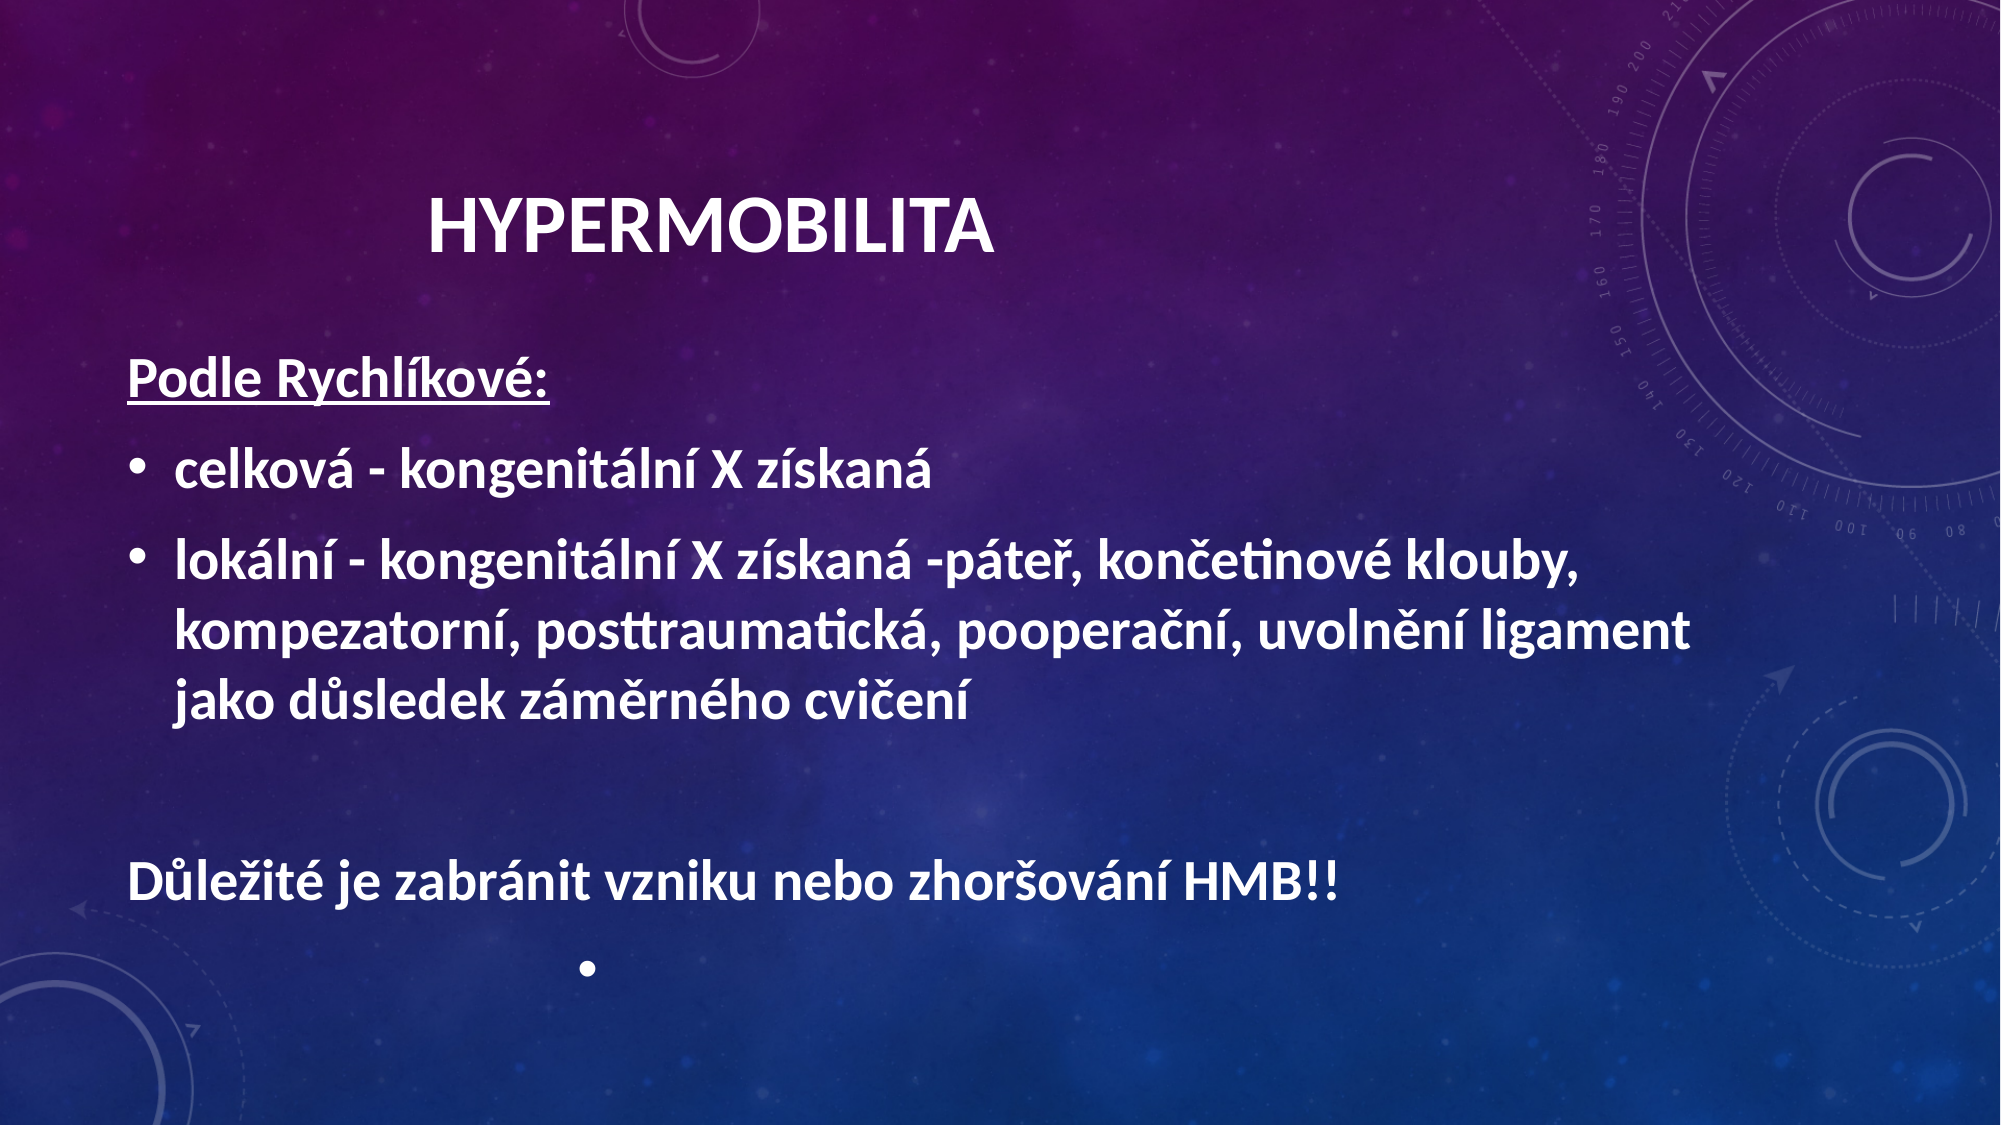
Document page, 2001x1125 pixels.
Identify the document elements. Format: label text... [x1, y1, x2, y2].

text_box Podle Rychlíkové: celková - kongenitální X získaná lokální - kongenitální X získaná -páteř, končetinové klouby, kompezatorní, posttraumatická, pooperační, uvolnění ligament jako důsledek záměrného cvičení Důležité je zabránit vzniku nebo zhoršování HMB!! [112, 351, 1775, 991]
picture [0, 0, 2001, 1125]
text_box hypermobilita [112, 99, 1775, 339]
